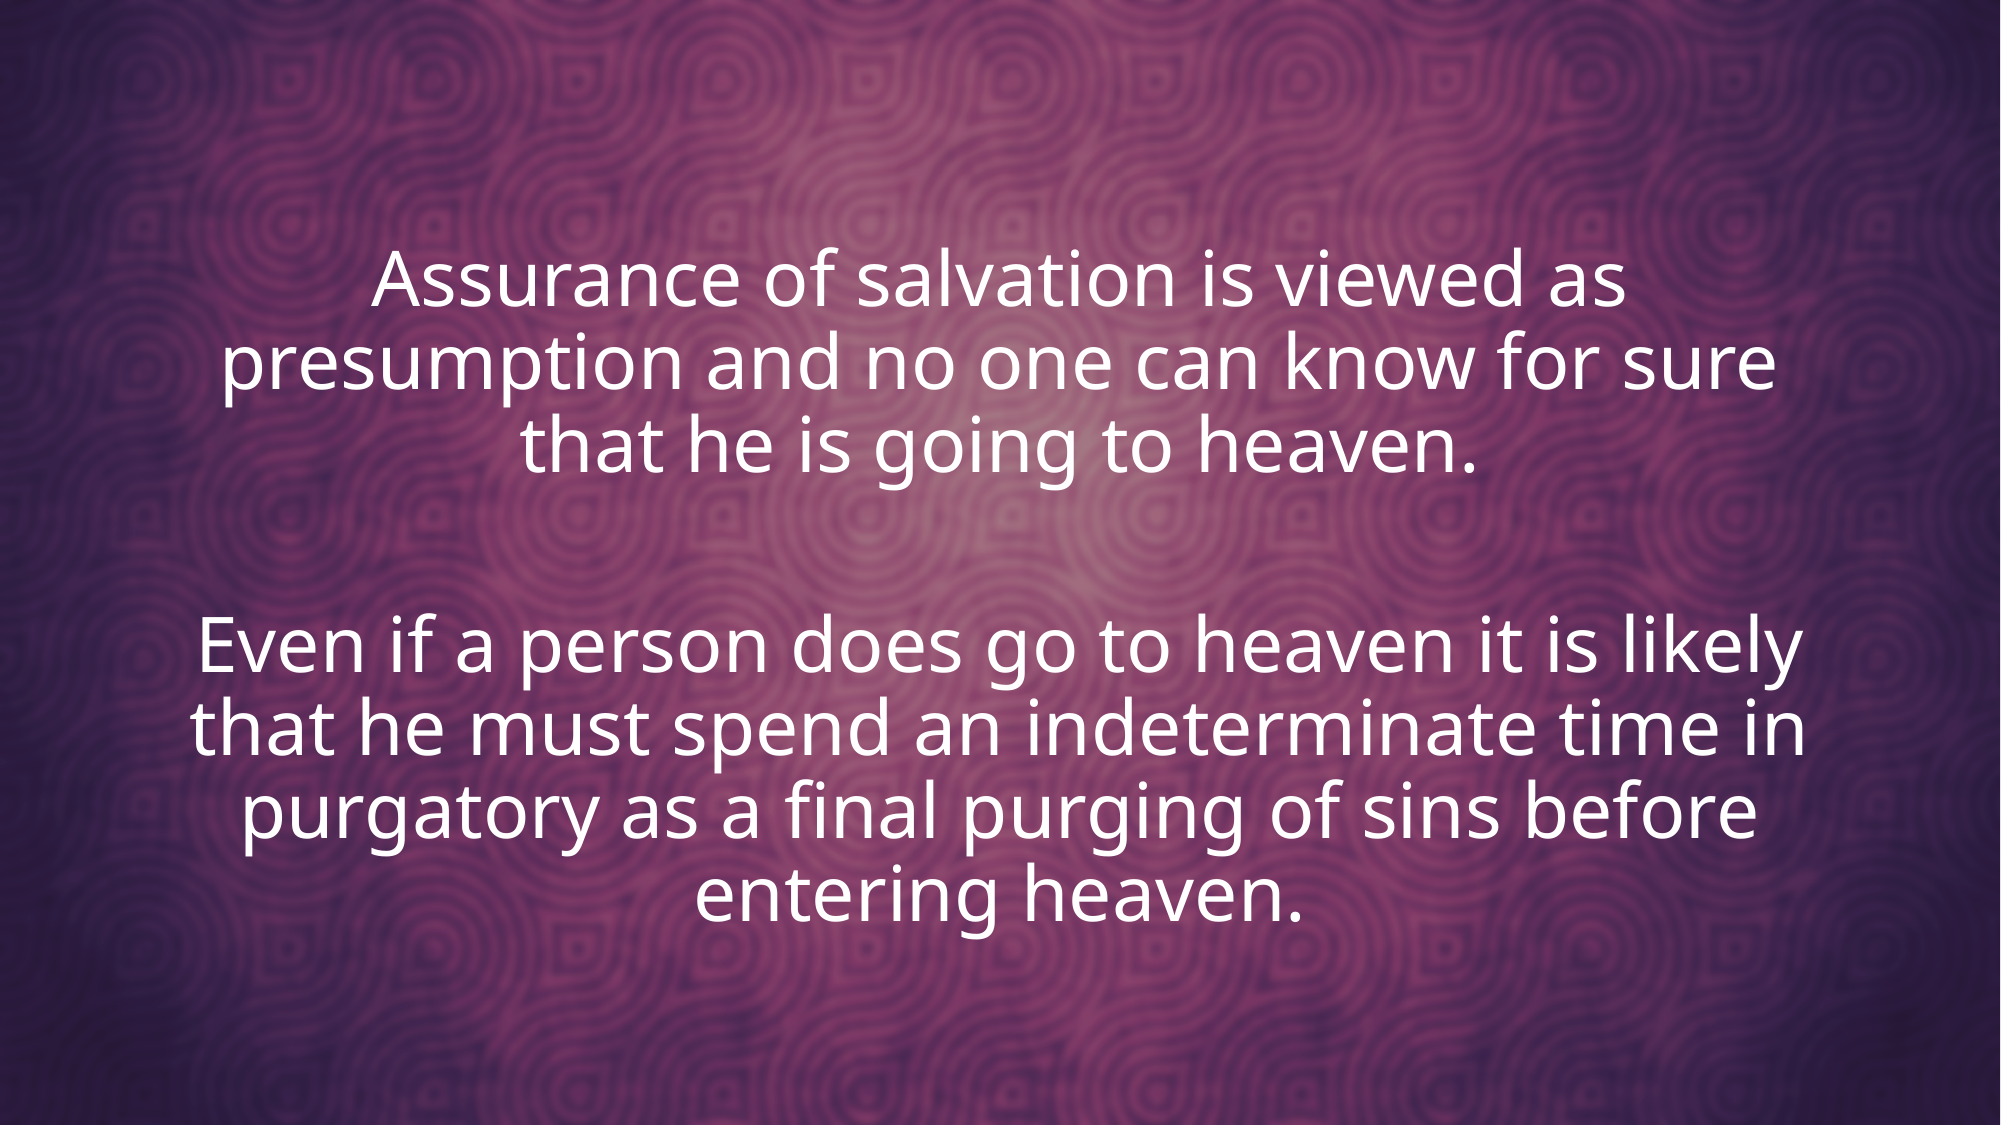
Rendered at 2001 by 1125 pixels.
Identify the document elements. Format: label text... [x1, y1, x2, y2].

list Assurance of salvation is viewed as presumption and no one can know for sure that he is going to heaven. Even if a person does go to heaven it is likely that he must spend an indeterminate time in purgatory as a final purging of sins before entering heaven. [137, 232, 1863, 947]
picture [0, 0, 2001, 1125]
